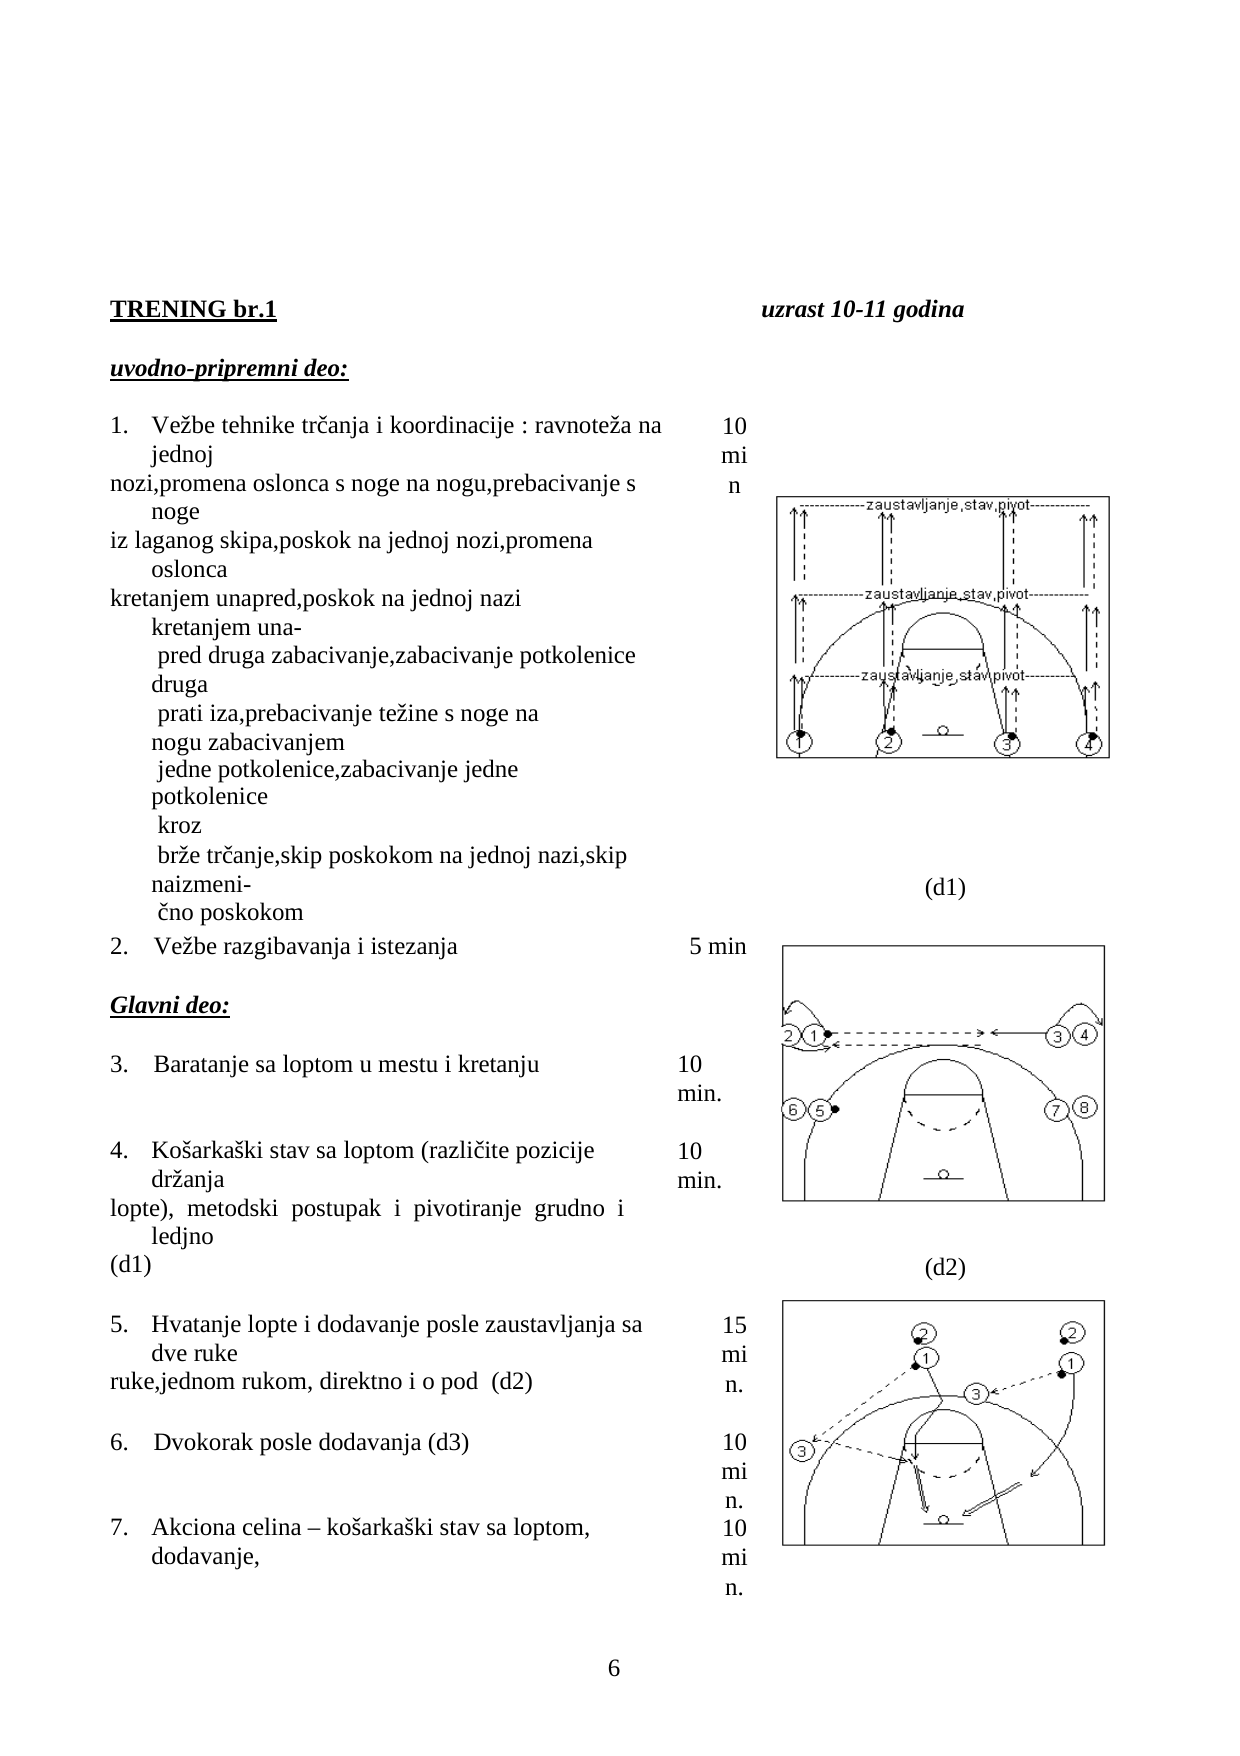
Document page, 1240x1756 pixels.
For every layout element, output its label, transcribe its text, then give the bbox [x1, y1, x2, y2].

text_box 10 min. [675, 1134, 725, 1194]
text_box 2. Vežbe razgibavanja i istezanja [108, 929, 459, 960]
text_box Glavni deo: [108, 988, 233, 1019]
text_box uvodno-pripremni deo: [108, 351, 351, 382]
text_box uzrast 10-11 godina [759, 292, 968, 323]
text_box [775, 486, 1115, 764]
text_box 4. Košarkaški stav sa loptom (različite pozicije držanja lopte), metodski postupak i pivotiranje grudno i ledjno (d1) [108, 1134, 666, 1278]
slide_number 10 [597, 1651, 644, 1756]
text_box 15 min. [699, 1309, 750, 1398]
text_box 10 min [706, 410, 750, 499]
text_box TRENING br.1 [108, 292, 279, 323]
text_box 7. Akciona celina – košarkaški stav sa loptom, dodavanje, [108, 1511, 594, 1570]
text_box 5. Hvatanje lopte i dodavanje posle zaustavljanja sa dve ruke ruke,jednom rukom, direktno i o pod (d2) [108, 1308, 646, 1395]
text_box 10 min. [699, 1425, 750, 1512]
text_box (d2) [922, 1250, 969, 1281]
text_box (d1) [922, 870, 969, 901]
text_box 10 min. [675, 1047, 725, 1107]
text_box 5 min [687, 929, 750, 960]
text_box [781, 942, 1110, 1207]
text_box [781, 1297, 1110, 1551]
text_box 10 min. [699, 1512, 750, 1601]
text_box 6. Dvokorak posle dodavanja (d3) [108, 1425, 470, 1456]
text_box 1. Vežbe tehnike trčanja i koordinacije : ravnoteža na jednoj nozi,promena oslonca s noge na nogu,prebacivanje s noge iz laganog skipa,poskok na jednoj nozi,promena oslonca kretanjem unapred,poskok na jednoj nazi kretanjem una- pred druga zabacivanje,zabacivanje potkolenice druga prati iza,prebacivanje težine s noge na nogu zabacivanjem jedne potkolenice,zabacivanje jedne potkolenice kroz brže trčanje,skip poskokom na jednoj nazi,skip naizmeni- čno poskokom [108, 410, 665, 926]
text_box 3. Baratanje sa loptom u mestu i kretanju [108, 1047, 540, 1108]
